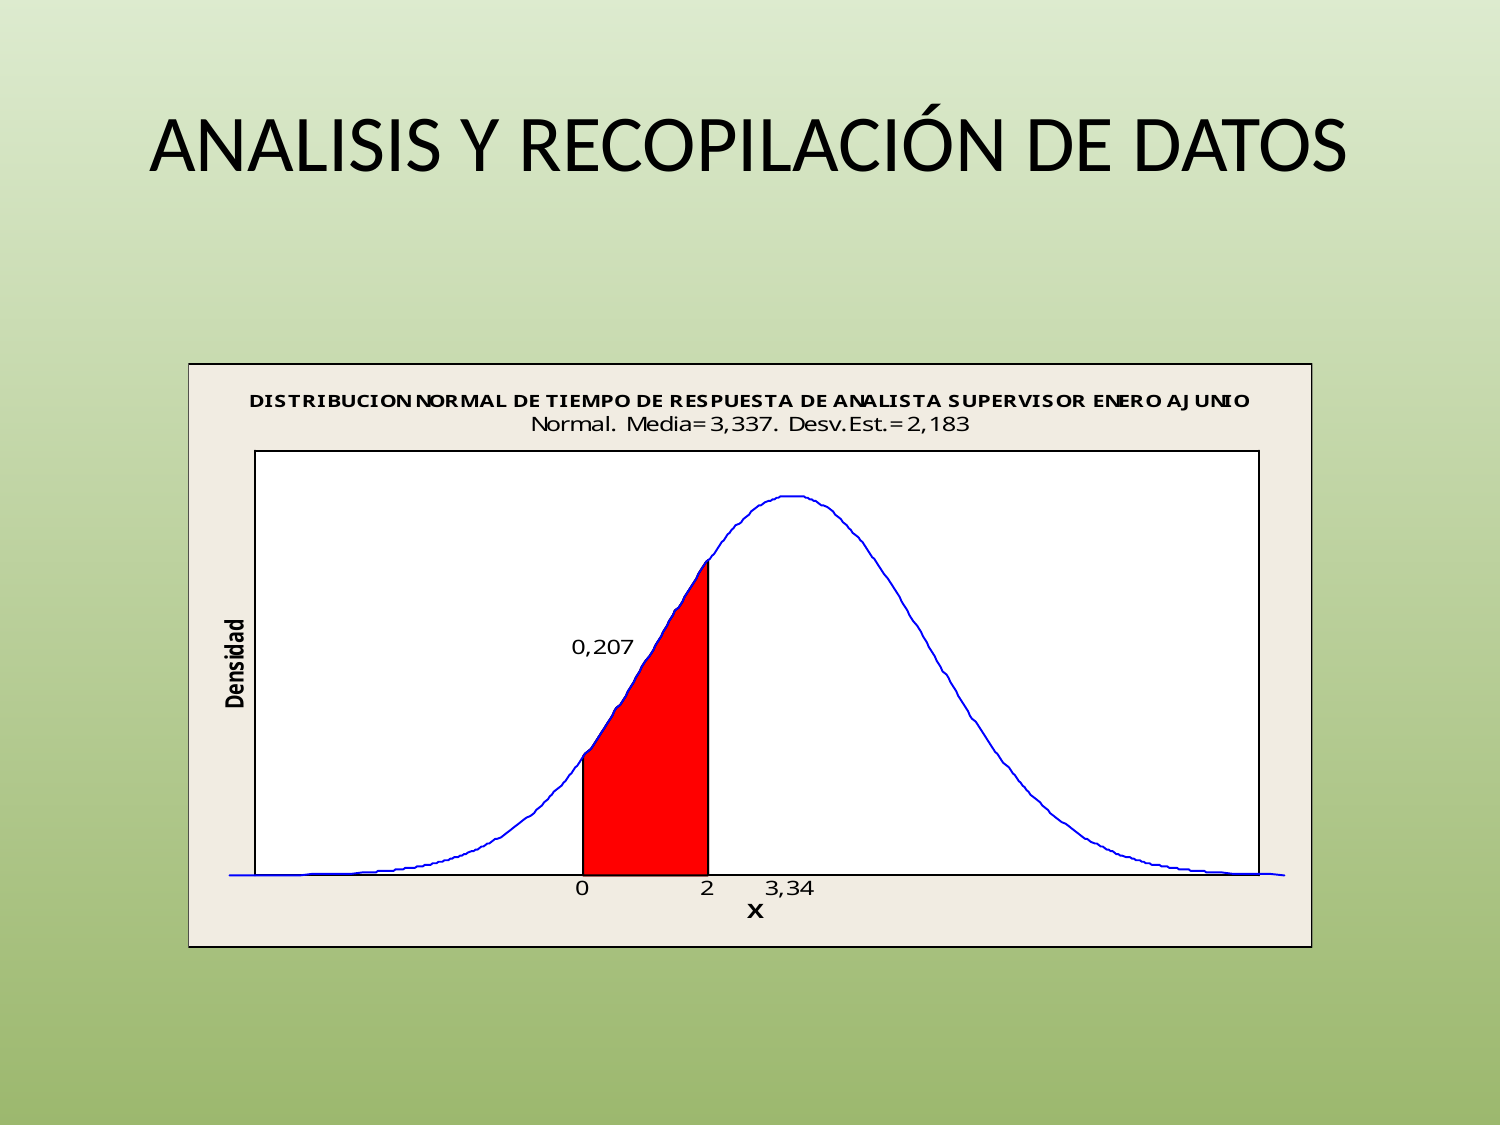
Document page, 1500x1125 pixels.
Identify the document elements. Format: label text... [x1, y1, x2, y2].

picture [187, 362, 1313, 949]
title ANALISIS Y RECOPILACIÓN DE DATOS [75, 45, 1425, 233]
